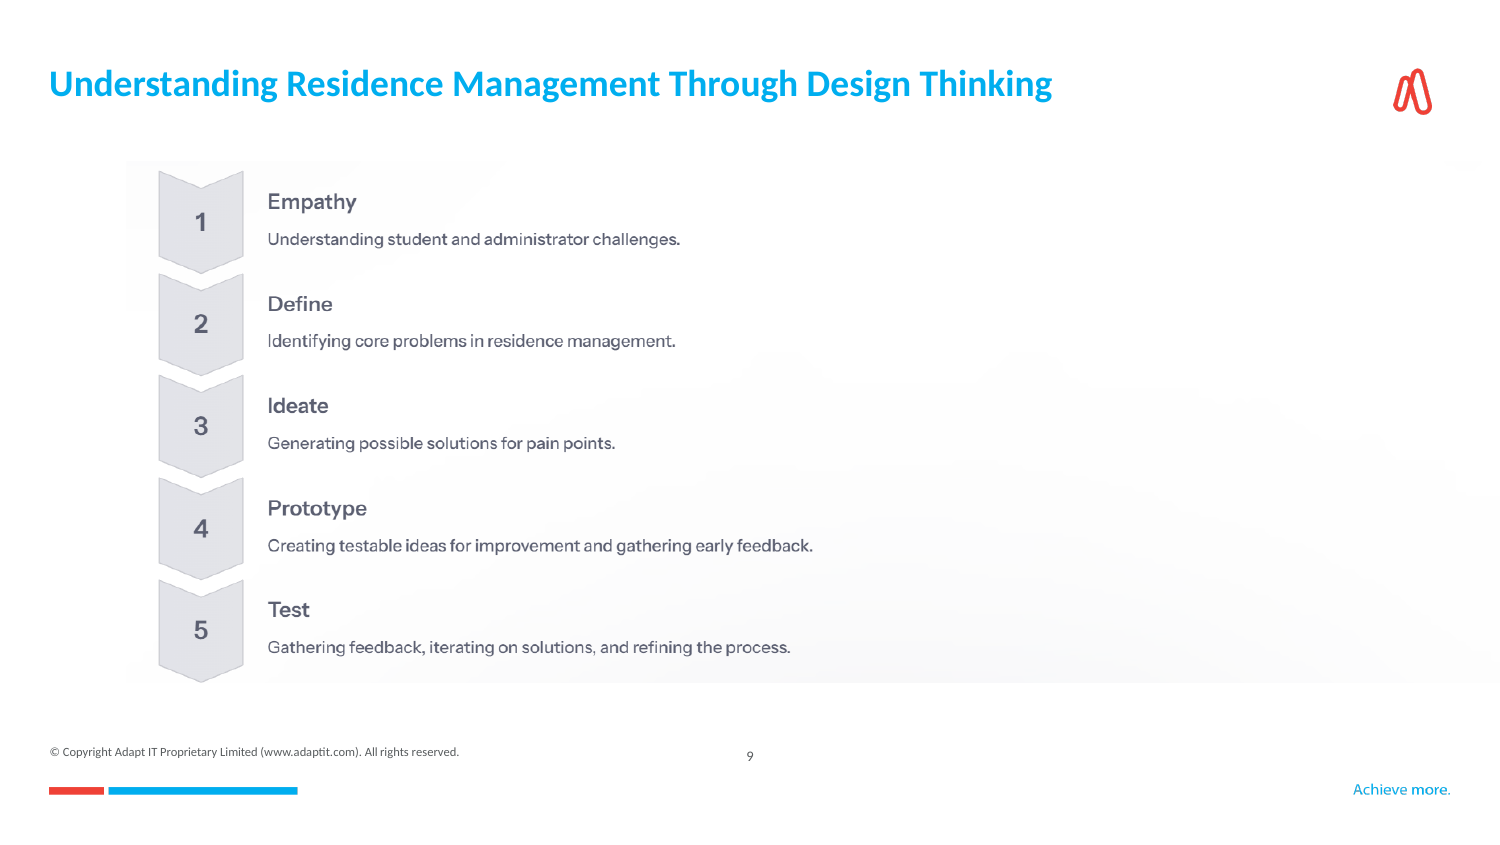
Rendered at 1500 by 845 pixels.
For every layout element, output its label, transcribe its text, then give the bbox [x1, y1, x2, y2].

picture [126, 161, 1500, 683]
picture [1374, 783, 1450, 795]
picture [49, 783, 1371, 795]
text_box Understanding Residence Management Through Design Thinking [49, 58, 1477, 118]
